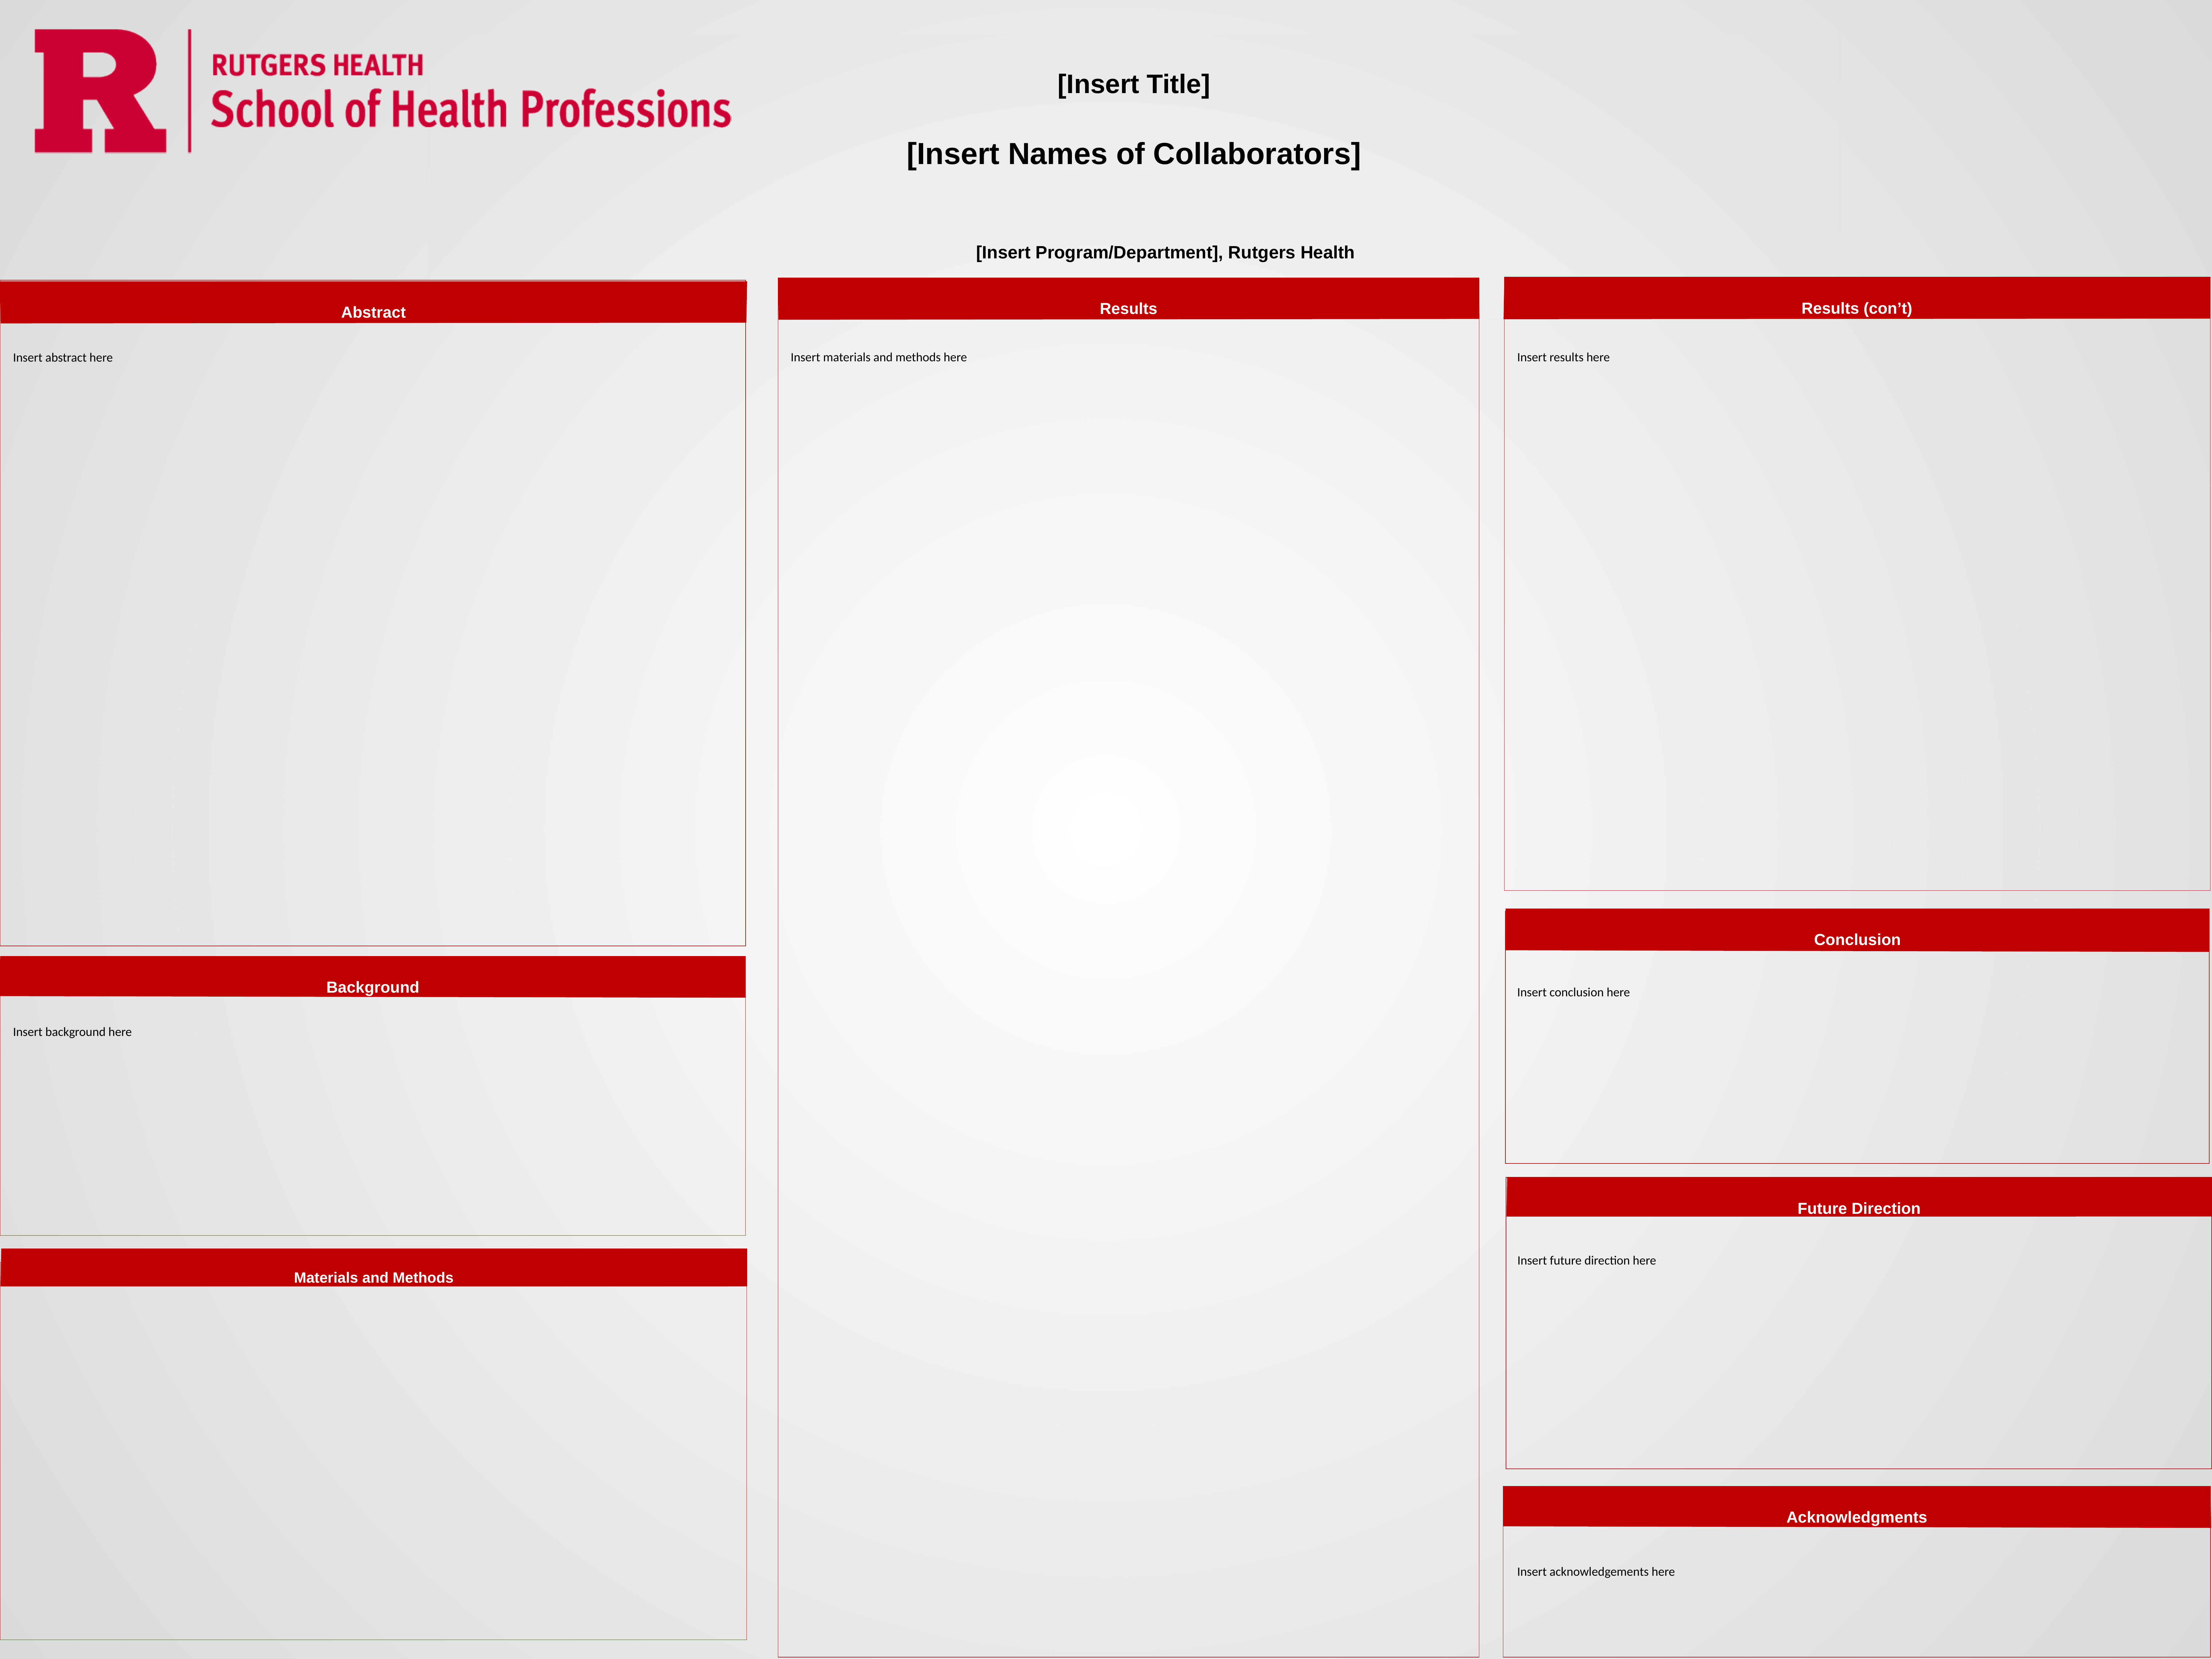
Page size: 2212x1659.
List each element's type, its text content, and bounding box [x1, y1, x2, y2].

text_box [Insert Title] [Insert Names of Collaborators] [428, 258, 1840, 318]
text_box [1506, 1177, 2212, 1469]
text_box [Insert Title] [Insert Names of Collaborators] [428, 33, 1840, 229]
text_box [0, 1248, 747, 1640]
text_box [0, 280, 747, 946]
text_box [0, 956, 746, 1236]
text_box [1503, 1486, 2211, 1657]
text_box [778, 277, 1480, 1657]
picture [34, 29, 732, 154]
text_box [Insert Program/Department], Rutgers Health [224, 229, 2107, 258]
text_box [1505, 908, 2210, 1164]
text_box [1503, 277, 2211, 891]
